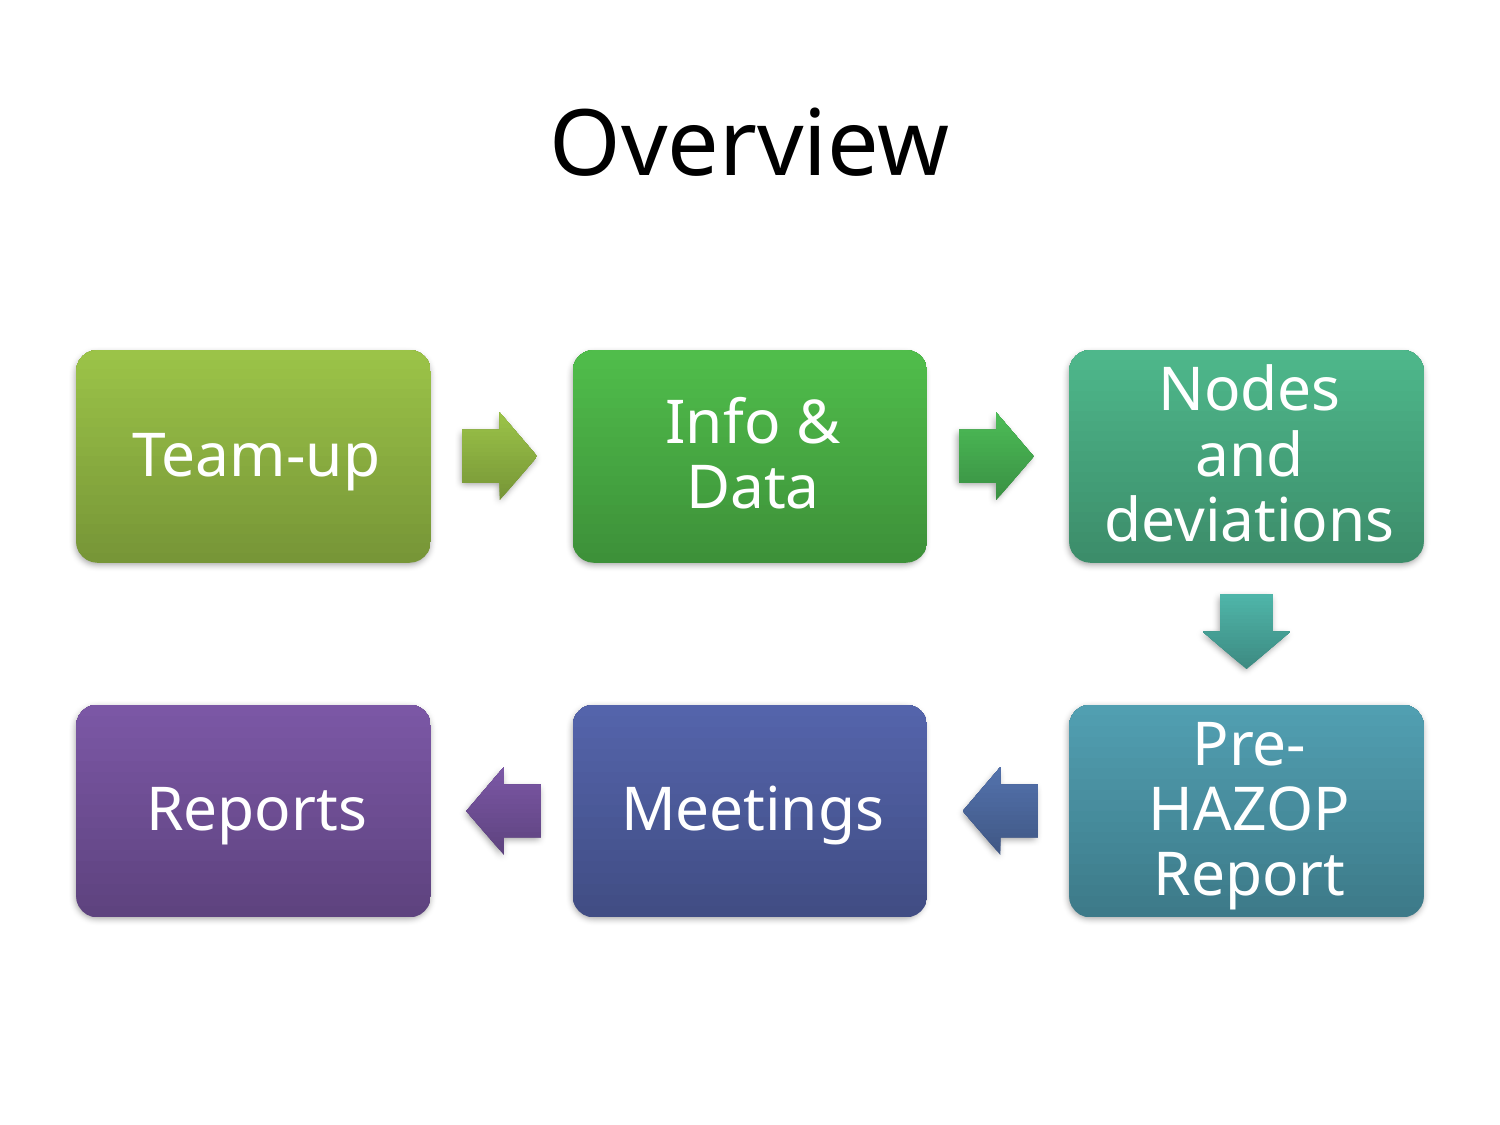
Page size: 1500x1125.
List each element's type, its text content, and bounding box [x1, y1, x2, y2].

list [74, 262, 1426, 1006]
title Overview [75, 45, 1425, 233]
